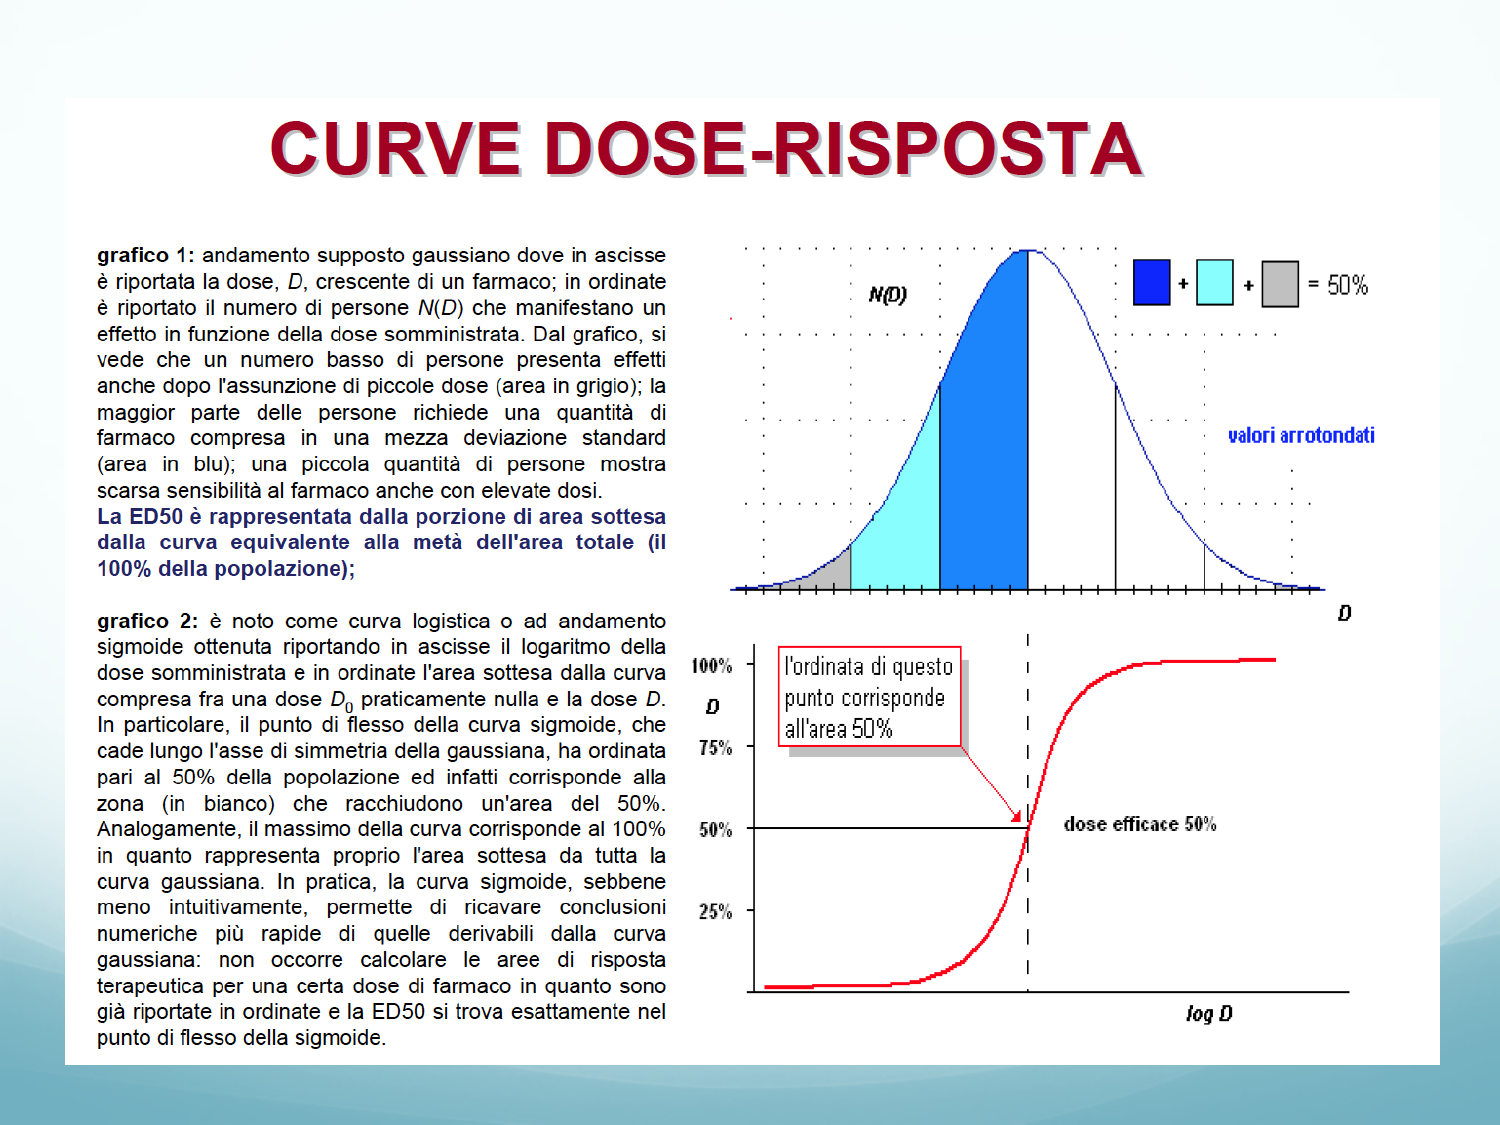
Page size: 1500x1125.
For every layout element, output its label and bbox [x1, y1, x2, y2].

picture [64, 97, 1441, 1066]
